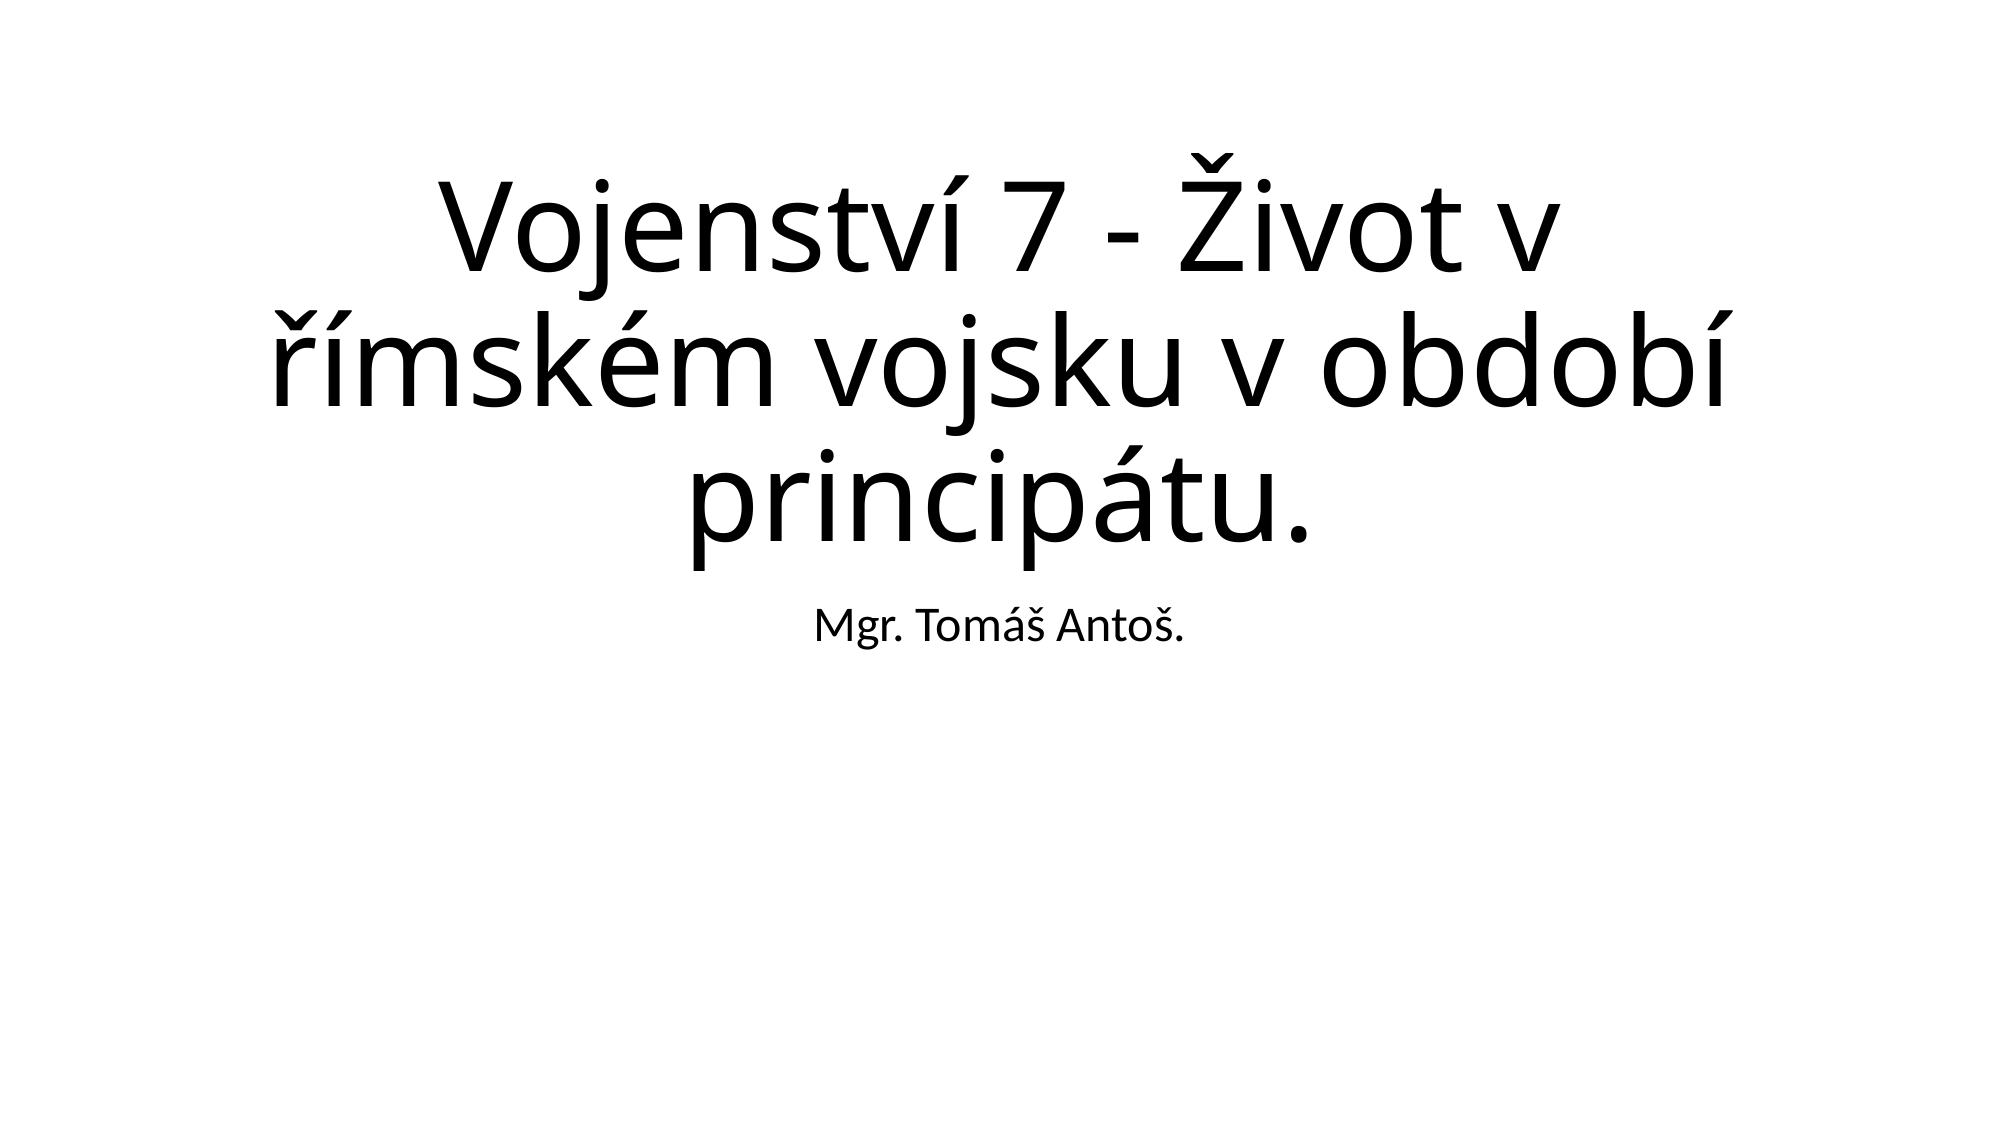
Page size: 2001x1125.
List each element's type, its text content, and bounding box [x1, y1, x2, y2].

title Vojenství 7 - Život v římském vojsku v období principátu. [249, 184, 1750, 576]
subtitle Mgr. Tomáš Antoš. [249, 590, 1750, 863]
